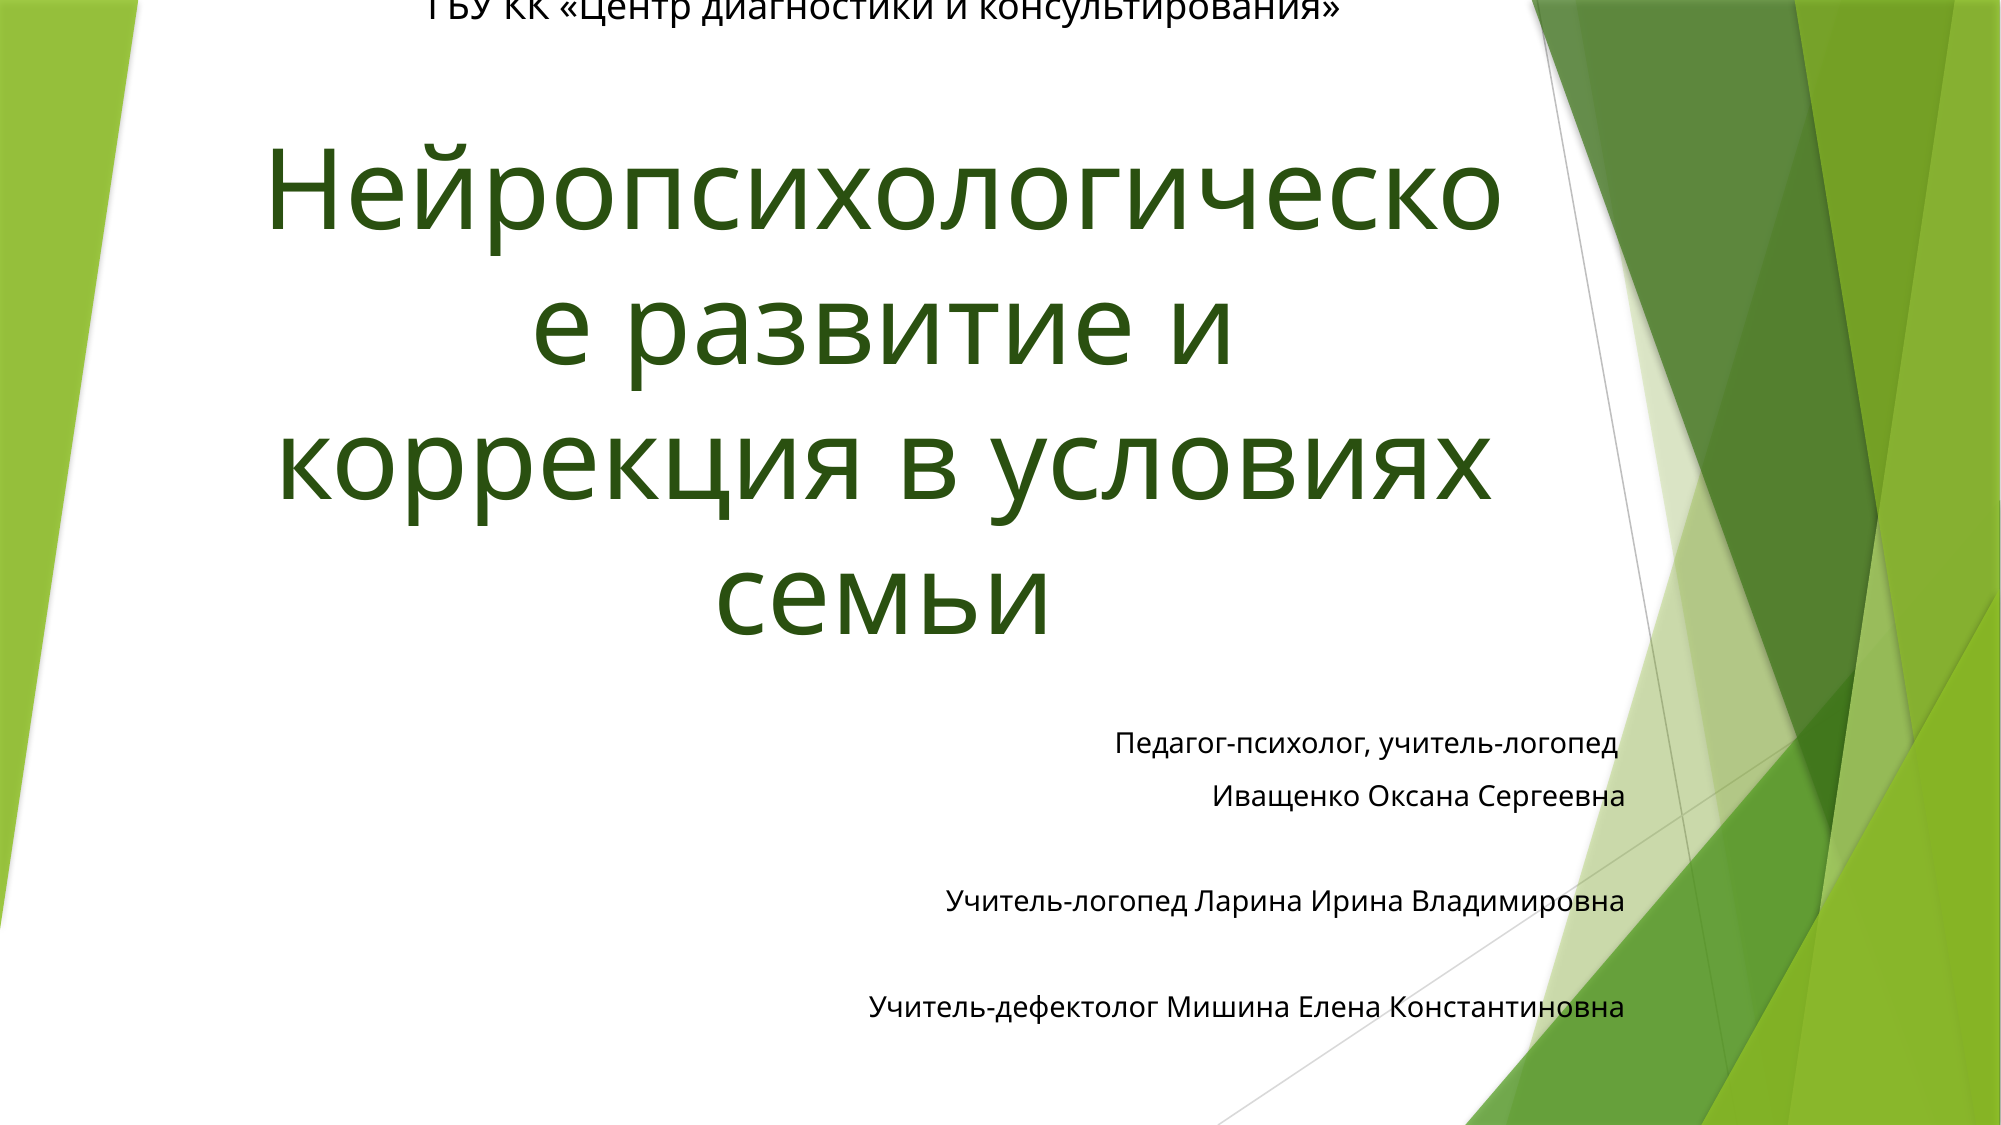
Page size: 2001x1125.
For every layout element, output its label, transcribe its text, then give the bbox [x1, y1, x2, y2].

title Армавирский филиал ГБУ КК «Центр диагностики и консультирования» Нейропсихологическое развитие и коррекция в условиях семьи [247, 394, 1522, 664]
subtitle Педагог-психолог, учитель-логопед Иващенко Оксана Сергеевна Учитель-логопед Ларина Ирина Владимировна Учитель-дефектолог Мишина Елена Константиновна [247, 664, 1642, 1035]
